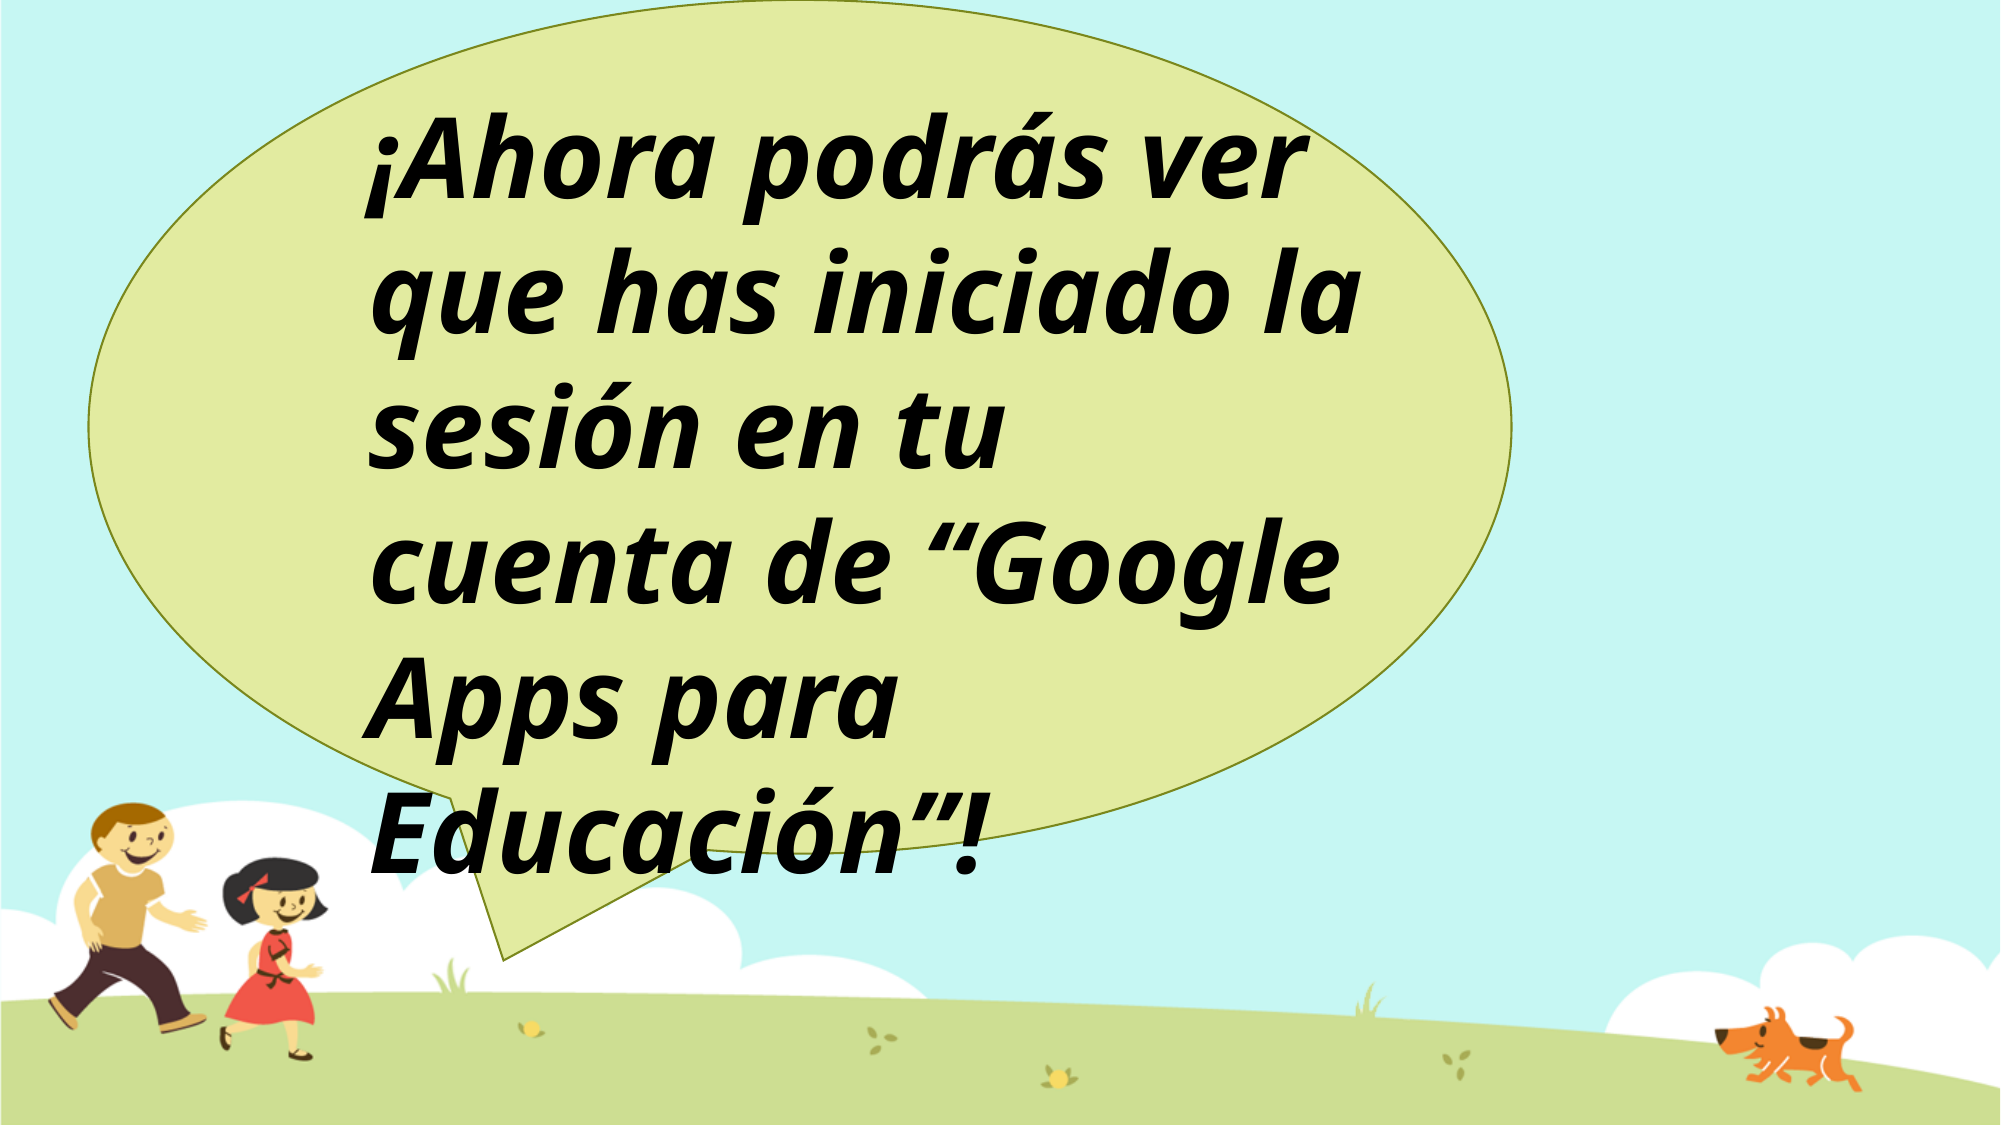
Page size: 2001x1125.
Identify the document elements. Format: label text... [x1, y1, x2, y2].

text_box [1381, 179, 1513, 675]
text_box [387, 0, 1213, 78]
text_box [87, 93, 353, 761]
text_box [483, 904, 611, 962]
text_box ¡Ahora podrás ver que has iniciado la sesión en tu cuenta de “Google Apps para Educación”! [353, 78, 1381, 904]
picture [0, 0, 2001, 1125]
